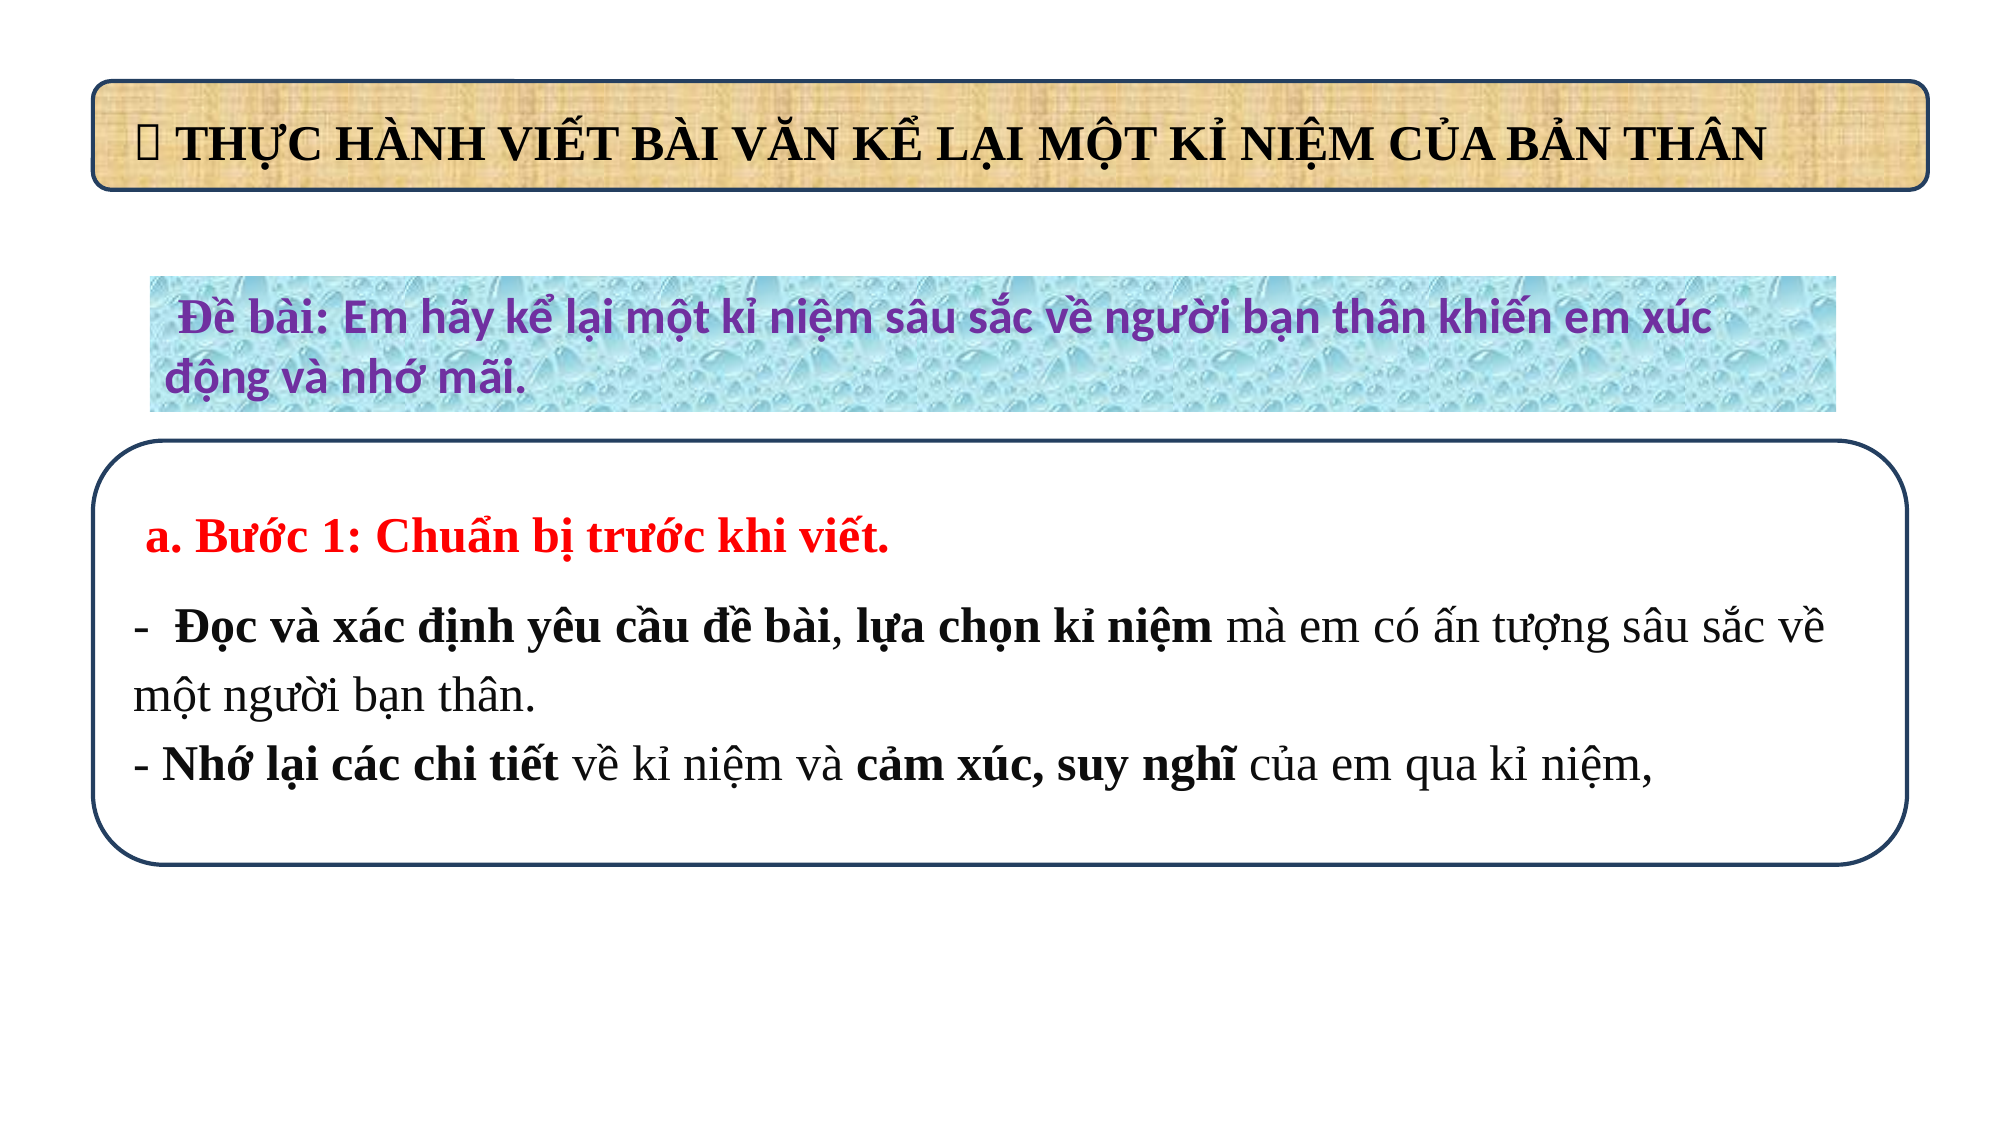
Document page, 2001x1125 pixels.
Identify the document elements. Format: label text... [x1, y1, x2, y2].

text_box [92, 81, 1928, 190]
text_box [92, 440, 1908, 865]
text_box  THỰC HÀNH VIẾT BÀI VĂN KỂ LẠI MỘT KỈ NIỆM CỦA BẢN THÂN [118, 94, 1908, 179]
text_box a. Bước 1: Chuẩn bị trước khi viết. - Đọc và xác định yêu cầu đề bài, lựa chọn kỉ niệm mà em có ấn tượng sâu sắc về một người bạn thân. - Nhớ lại các chi tiết về kỉ niệm và cảm xúc, suy nghĩ của em qua kỉ niệm, [118, 485, 1879, 798]
text_box Đề bài: Em hãy kể lại một kỉ niệm sâu sắc về người bạn thân khiến em xúc động và nhớ mãi. [149, 276, 1837, 412]
